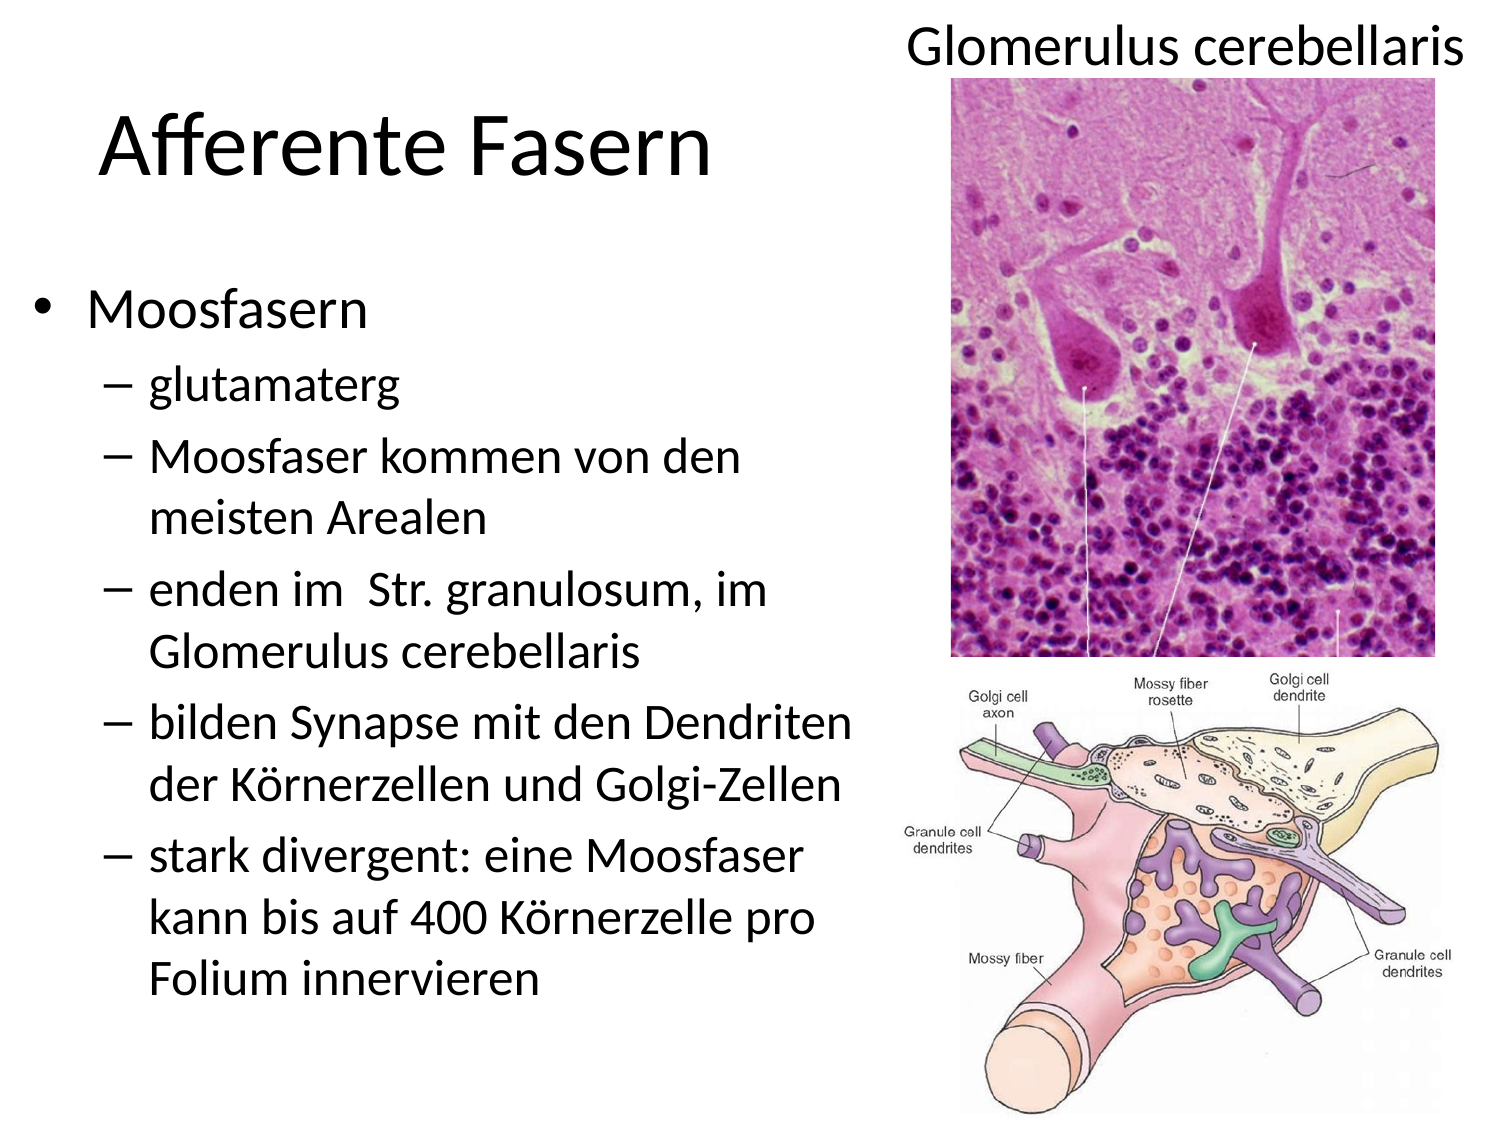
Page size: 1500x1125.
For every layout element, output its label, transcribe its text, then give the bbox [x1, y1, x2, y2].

title Afferente Fasern [75, 45, 739, 233]
picture [891, 664, 1457, 1125]
picture [950, 77, 1436, 658]
text_box Glomerulus cerebellaris [891, 0, 1500, 85]
list Moosfasern glutamaterg Moosfaser kommen von den meisten Arealen enden im Str. granulosum, im Glomerulus cerebellaris bilden Synapse mit den Dendriten der Körnerzellen und Golgi-Zellen stark divergent: eine Moosfaser kann bis auf 400 Körnerzelle pro Folium innervieren [17, 262, 870, 1035]
